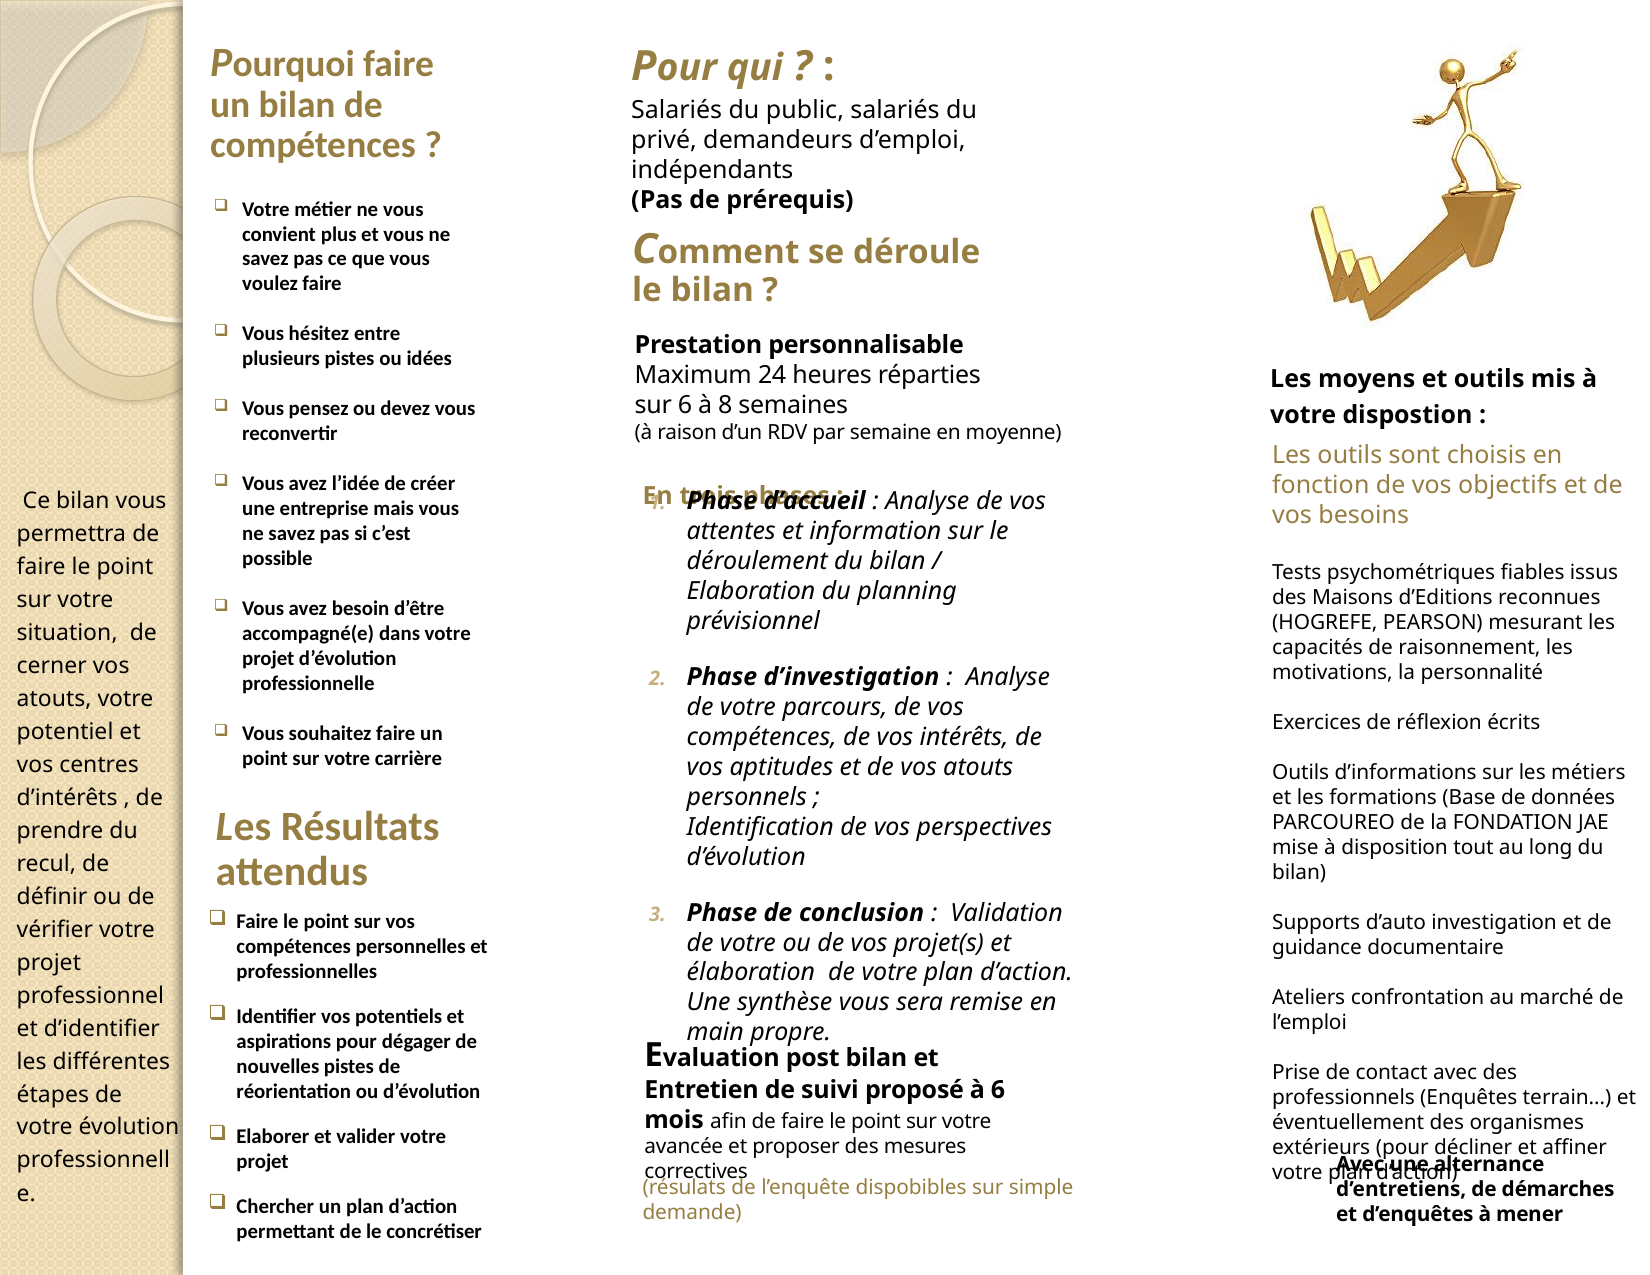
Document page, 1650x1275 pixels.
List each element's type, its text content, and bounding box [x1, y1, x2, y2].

list Comment se déroule le bilan ? [615, 218, 1014, 315]
list Les outils sont choisis en fonction de vos objectifs et de vos besoins Tests psychométriques fiables issus des Maisons d’Editions reconnues (HOGREFE, PEARSON) mesurant les capacités de raisonnement, les motivations, la personnalité Exercices de réflexion écrits Outils d’informations sur les métiers et les formations (Base de données PARCOUREO de la FONDATION JAE mise à disposition tout au long du bilan) Supports d’auto investigation et de guidance documentaire Ateliers confrontation au marché de l’emploi Prise de contact avec des professionnels (Enquêtes terrain…) et éventuellement des organismes extérieurs (pour décliner et affiner votre plan d’action) [1255, 430, 1650, 1119]
text_box Les Résultats attendus [198, 796, 495, 900]
text_box Avec une alternance d’entretiens, de démarches et d’enquêtes à mener [1321, 1142, 1650, 1275]
text_box Faire le point sur vos compétences personnelles et professionnelles Identifier vos potentiels et aspirations pour dégager de nouvelles pistes de réorientation ou d’évolution Elaborer et valider votre projet Chercher un plan d’action permettant de le concrétiser [193, 900, 515, 1275]
list Les moyens et outils mis à votre dispostion : [1253, 348, 1650, 454]
list En trois phases : [625, 471, 1025, 509]
text_box (résulats de l’enquête dispobibles sur simple demande) [627, 1166, 1122, 1232]
list Ce bilan vous permettra de faire le point sur votre situation, de cerner vos atouts, votre potentiel et vos centres d’intérêts , de prendre du recul, de définir ou de vérifier votre projet professionnel et d’identifier les différentes étapes de votre évolution professionnelle. [0, 472, 199, 1217]
list Phase d’accueil : Analyse de vos attentes et information sur le déroulement du bilan / Elaboration du planning prévisionnel Phase d’investigation : Analyse de votre parcours, de vos compétences, de vos intérêts, de vos aptitudes et de vos atouts personnels ; Identification de vos perspectives d’évolution Phase de conclusion : Validation de votre ou de vos projet(s) et élaboration de votre plan d’action. Une synthèse vous sera remise en main propre. [632, 519, 1094, 1012]
list Pourquoi faire un bilan de compétences ? [193, 31, 489, 187]
list Votre métier ne vous convient plus et vous ne savez pas ce que vous voulez faire Vous hésitez entre plusieurs pistes ou idées Vous pensez ou devez vous reconvertir Vous avez l’idée de créer une entreprise mais vous ne savez pas si c’est possible Vous avez besoin d’être accompagné(e) dans votre projet d’évolution professionnelle Vous souhaitez faire un point sur votre carrière [197, 186, 500, 792]
picture [1296, 44, 1581, 329]
list Prestation personnalisable Maximum 24 heures réparties sur 6 à 8 semaines (à raison d’un RDV par semaine en moyenne) [617, 320, 1108, 476]
list Evaluation post bilan et Entretien de suivi proposé à 6 mois afin de faire le point sur votre avancée et proposer des mesures correctives [627, 1024, 1057, 1166]
text_box Pour qui ? : Salariés du public, salariés du privé, demandeurs d’emploi, indépendants (Pas de prérequis) [616, 31, 1034, 222]
